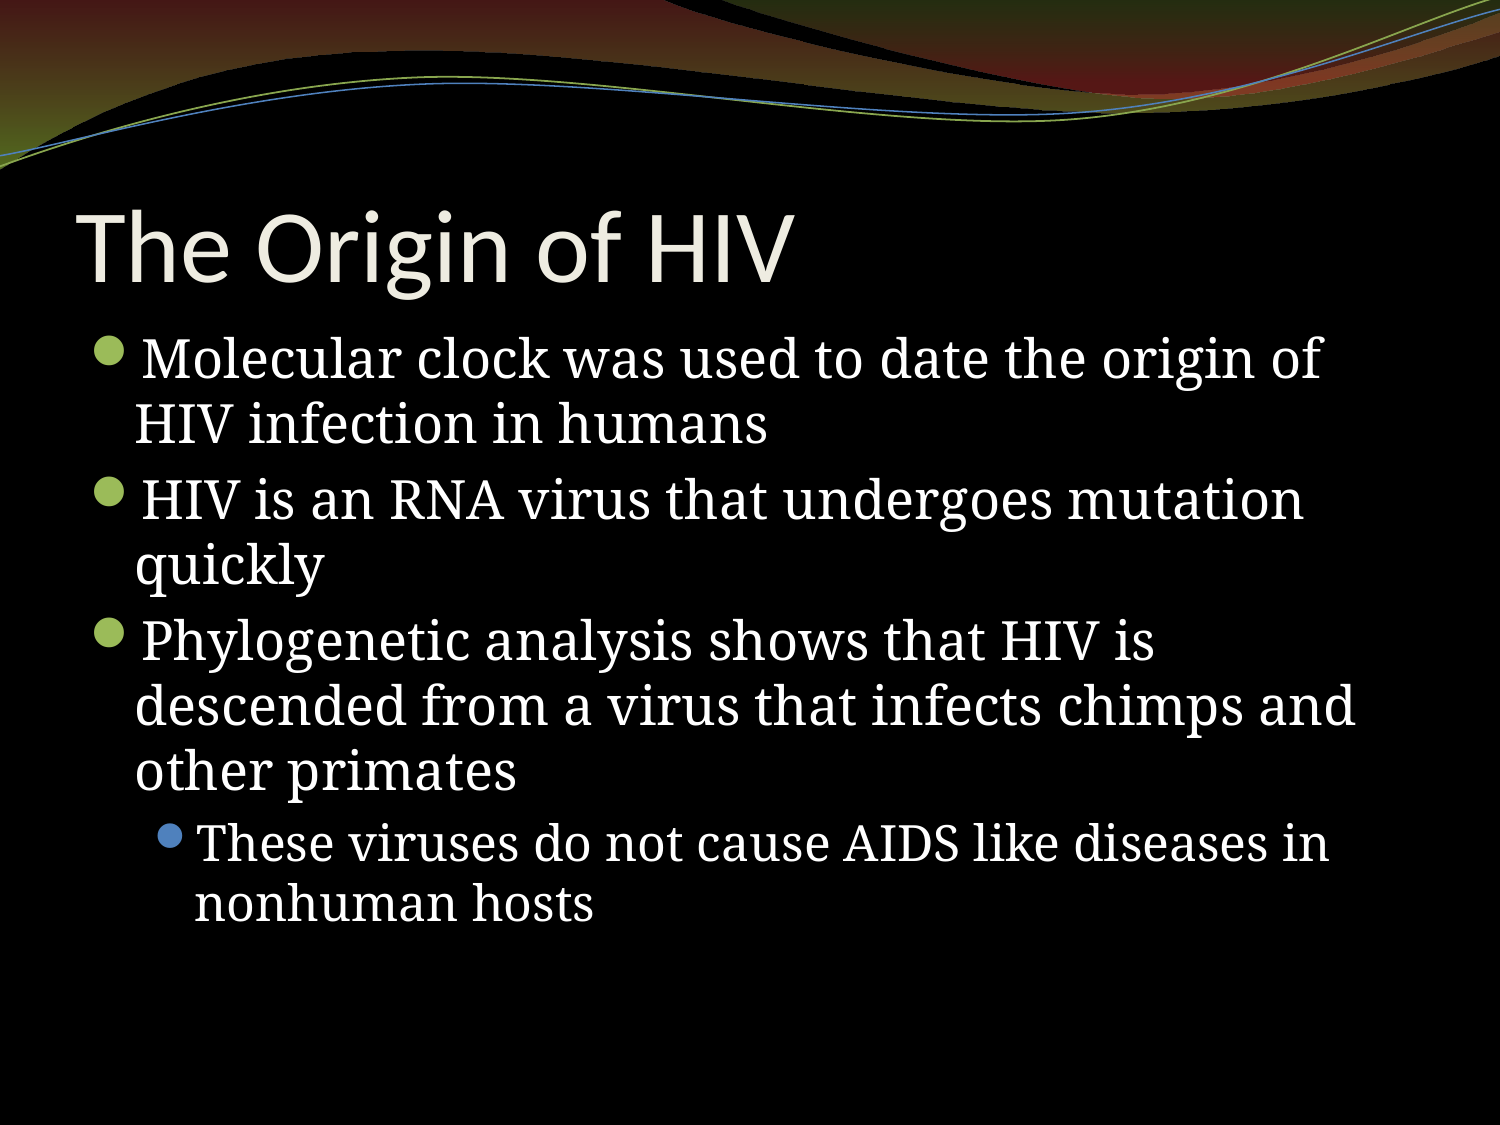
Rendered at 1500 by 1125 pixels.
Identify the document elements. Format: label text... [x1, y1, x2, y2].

list Molecular clock was used to date the origin of HIV infection in humans HIV is an RNA virus that undergoes mutation quickly Phylogenetic analysis shows that HIV is descended from a virus that infects chimps and other primates These viruses do not cause AIDS like diseases in nonhuman hosts [75, 317, 1425, 1038]
title The Origin of HIV [75, 115, 1425, 303]
